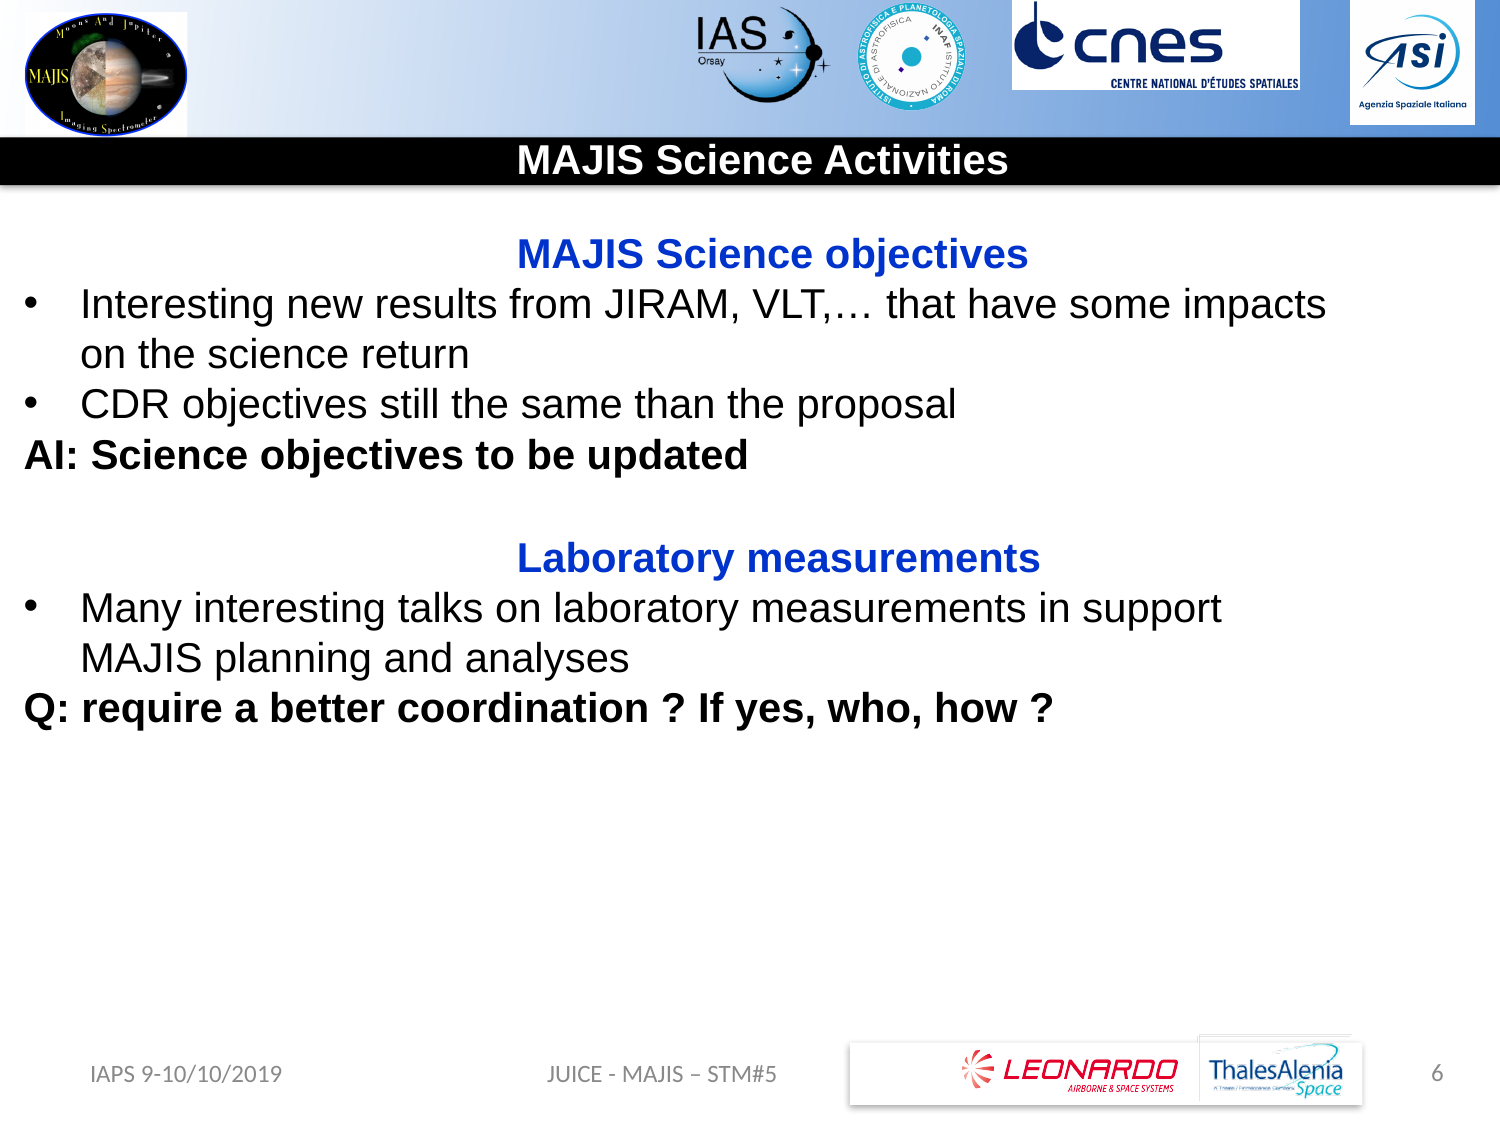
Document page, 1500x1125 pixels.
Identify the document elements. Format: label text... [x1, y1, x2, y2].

text_box MAJIS Science Activities [501, 125, 1025, 190]
picture [1012, 0, 1300, 90]
text_box Many interesting talks on laboratory measurements in support MAJIS planning and analyses Q: require a better coordination ? If yes, who, how ? [8, 573, 1372, 788]
picture [962, 1050, 1178, 1092]
slide_number 6 [1371, 1041, 1459, 1101]
picture [687, 0, 988, 125]
picture [1350, 0, 1475, 125]
text_box Interesting new results from JIRAM, VLT,… that have some impacts on the science return CDR objectives still the same than the proposal AI: Science objectives to be updated [8, 269, 1372, 535]
picture [1196, 1033, 1352, 1101]
footer JUICE - MAJIS – STM#5 [425, 1042, 900, 1103]
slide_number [75, 1042, 425, 1103]
text_box Laboratory measurements [502, 523, 1057, 588]
text_box MAJIS Science objectives [502, 219, 1045, 285]
